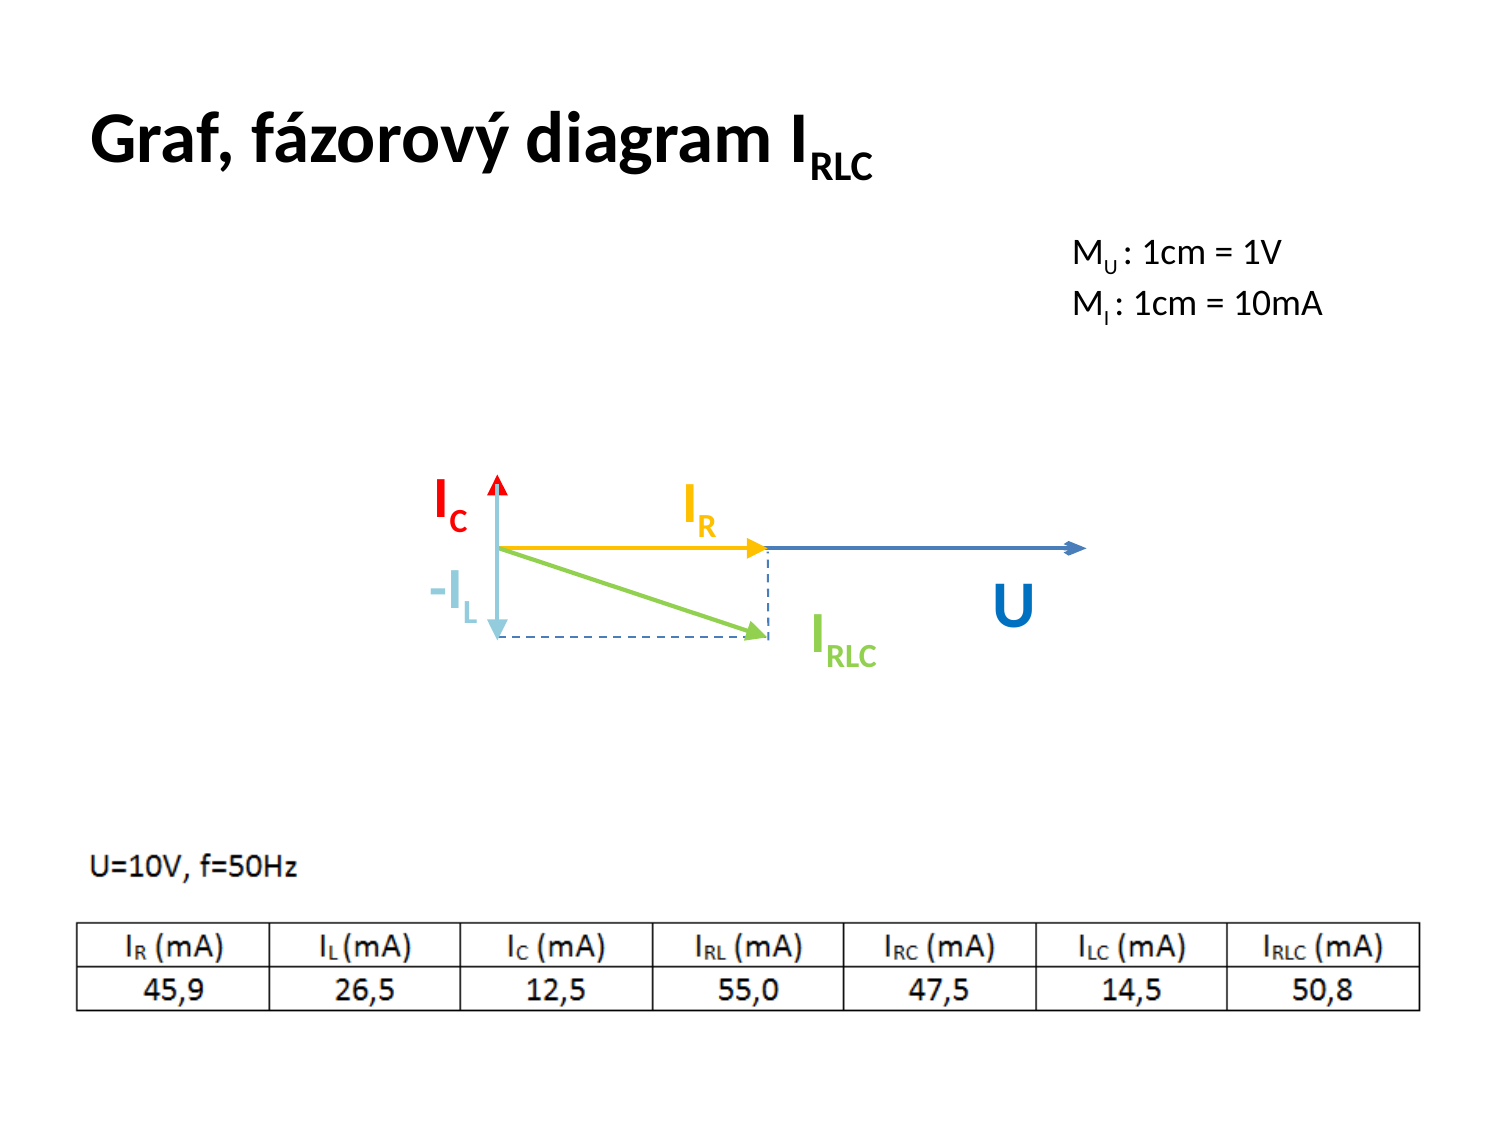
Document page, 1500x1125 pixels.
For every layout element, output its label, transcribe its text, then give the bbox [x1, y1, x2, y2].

picture [56, 837, 1444, 1036]
title Graf, fázorový diagram IRLC [75, 45, 1425, 233]
text_box MU : 1cm = 1V MI : 1cm = 10mA [1057, 219, 1339, 337]
text_box [100, 278, 1376, 836]
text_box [413, 451, 1087, 674]
